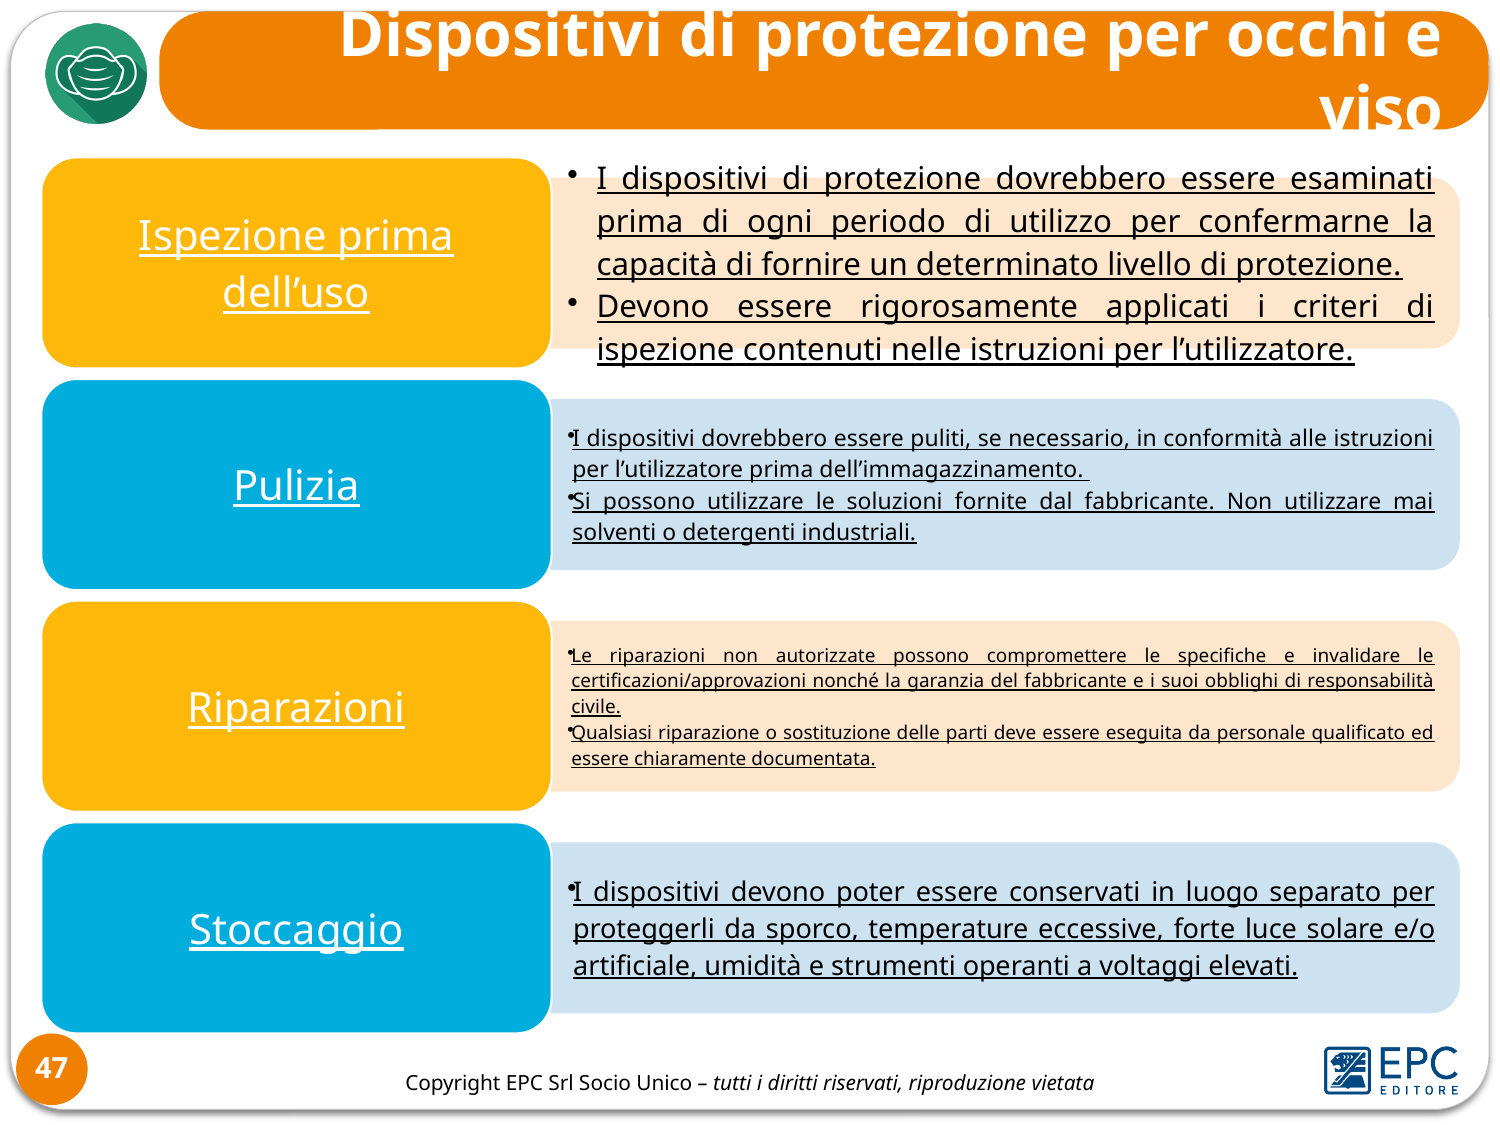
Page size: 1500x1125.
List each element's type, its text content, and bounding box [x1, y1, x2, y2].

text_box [41, 157, 1459, 1034]
slide_number 47 [16, 1036, 88, 1106]
picture [1324, 1046, 1458, 1095]
title Dispositivi di protezione per occhi e viso [183, 33, 1459, 105]
picture [45, 23, 147, 125]
